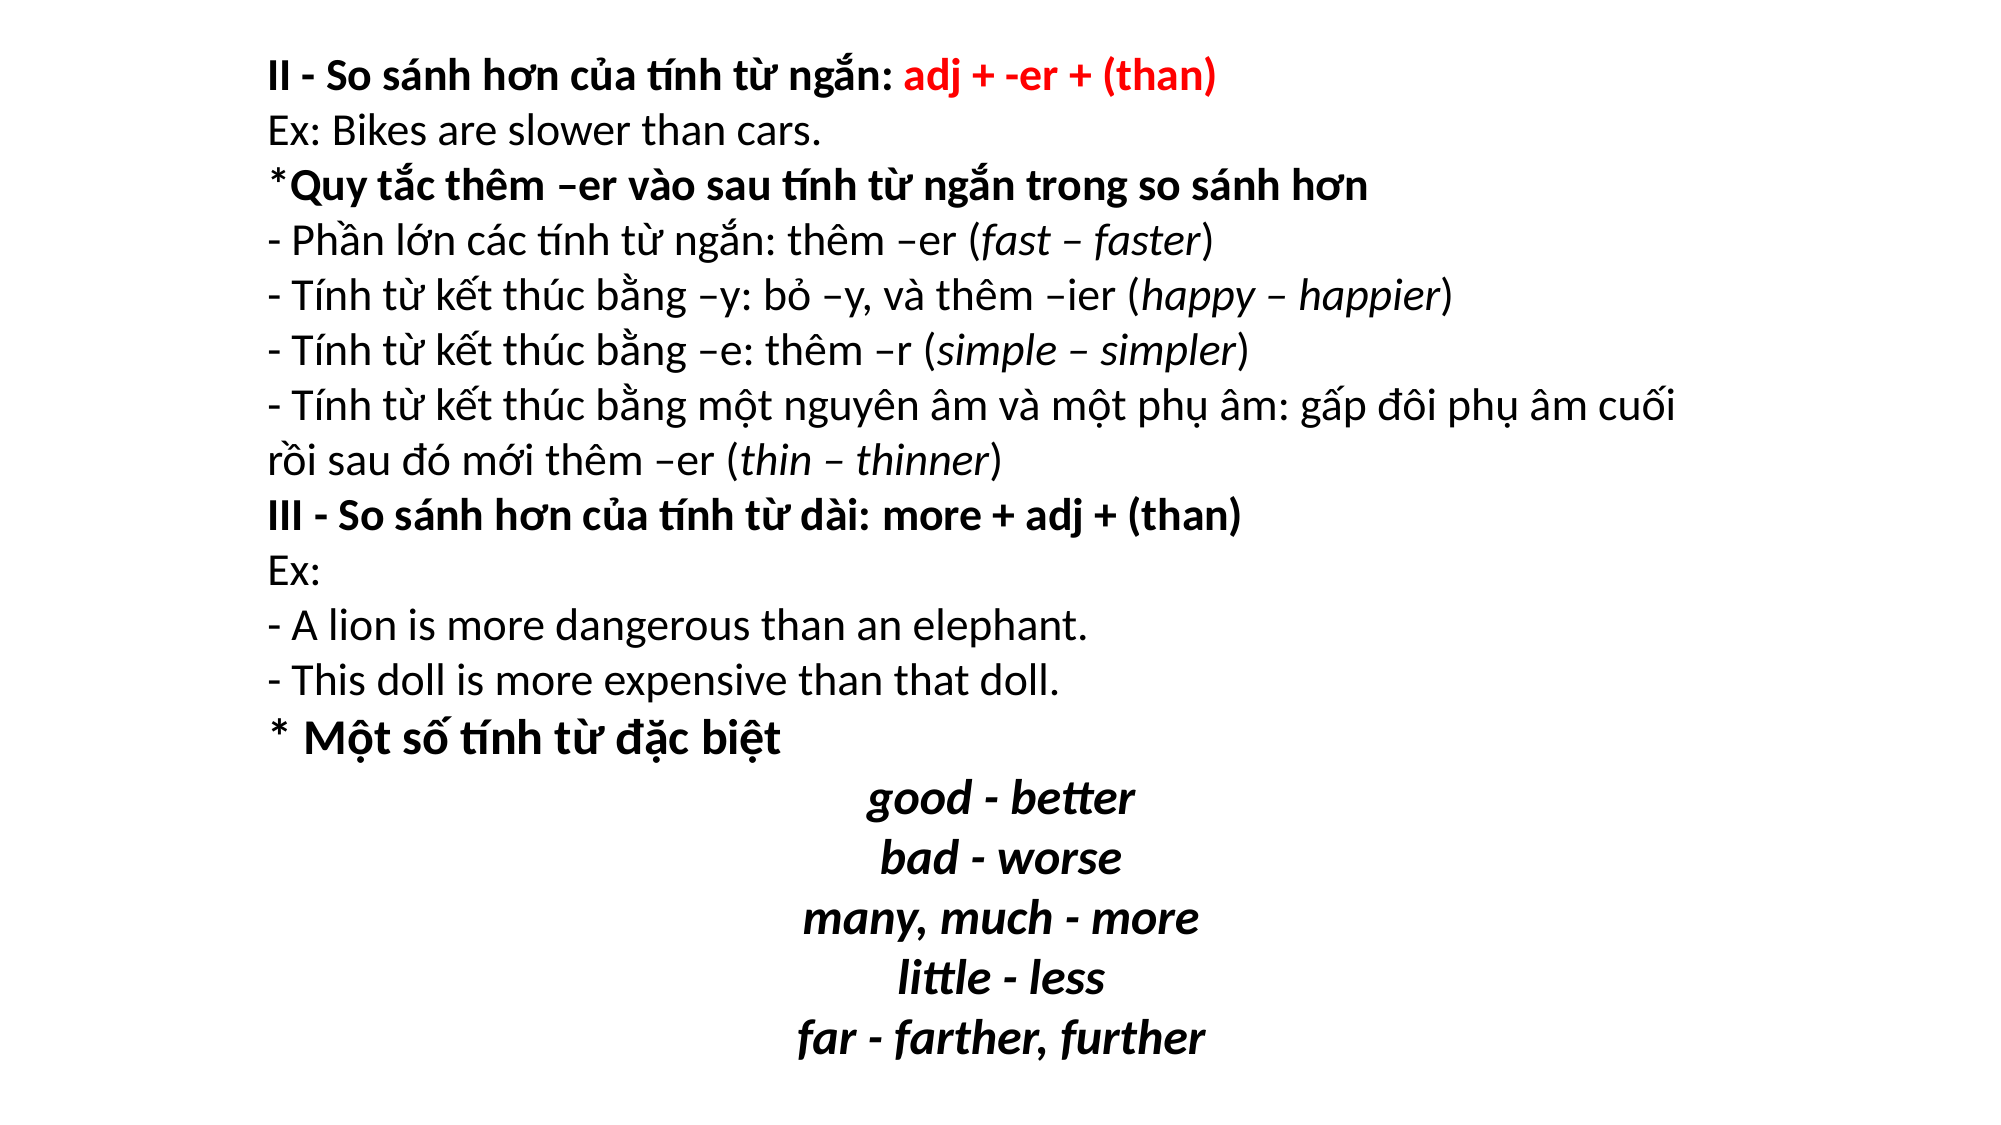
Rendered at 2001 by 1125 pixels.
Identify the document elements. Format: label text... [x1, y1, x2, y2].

text_box II - So sánh hơn của tính từ ngắn: adj + -er + (than) Ex: Bikes are slower than cars. *Quy tắc thêm –er vào sau tính từ ngắn trong so sánh hơn - Phần lớn các tính từ ngắn: thêm –er (fast – faster) - Tính từ kết thúc bằng –y: bỏ –y, và thêm –ier (happy – happier) - Tính từ kết thúc bằng –e: thêm –r (simple – simpler) - Tính từ kết thúc bằng một nguyên âm và một phụ âm: gấp đôi phụ âm cuối rồi sau đó mới thêm –er (thin – thinner) III - So sánh hơn của tính từ dài: more + adj + (than) Ex: - A lion is more dangerous than an elephant. - This doll is more expensive than that doll. * Một số tính từ đặc biệt good - better bad - worse many, much - more little - less far - farther, further [252, 37, 1750, 1113]
